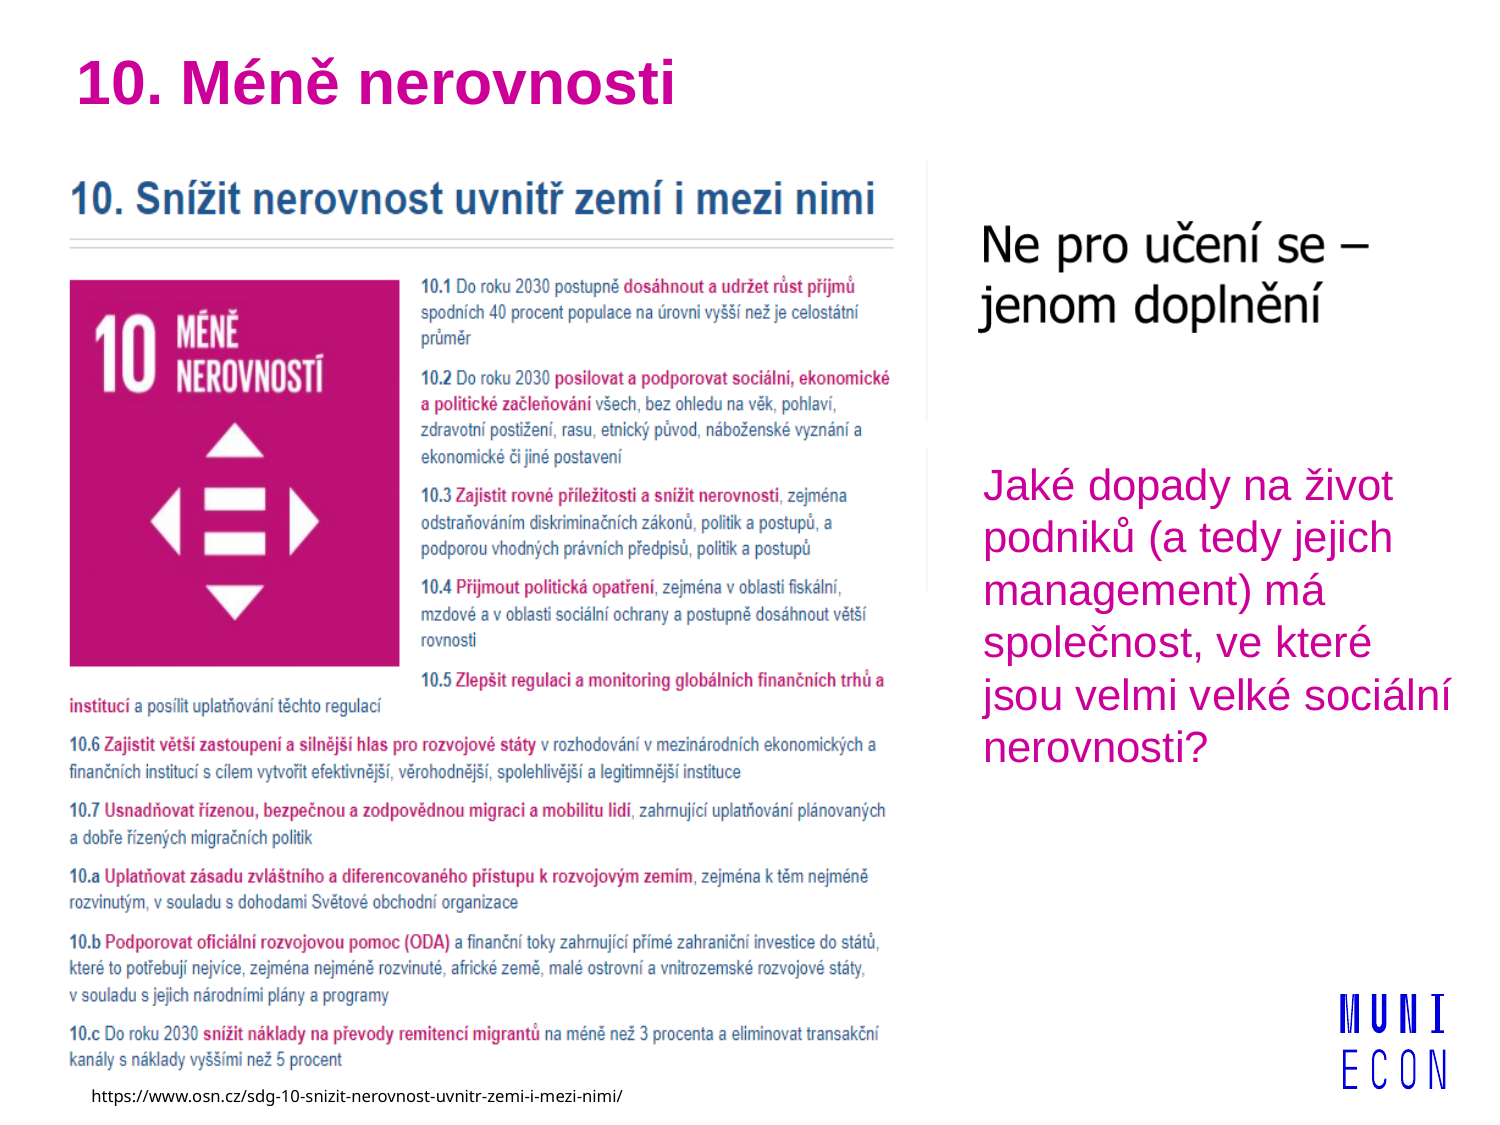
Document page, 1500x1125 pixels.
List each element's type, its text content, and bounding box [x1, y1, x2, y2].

text_box https://www.osn.cz/sdg-10-snizit-nerovnost-uvnitr-zemi-i-mezi-nimi/ [76, 1091, 827, 1114]
list Jaké dopady na život podniků (a tedy jejich management) má společnost, ve které jsou velmi velké sociální nerovnosti? [974, 456, 1459, 787]
picture [950, 196, 1500, 363]
picture [40, 148, 928, 1083]
title 10. Méně nerovnosti [76, 54, 1400, 129]
